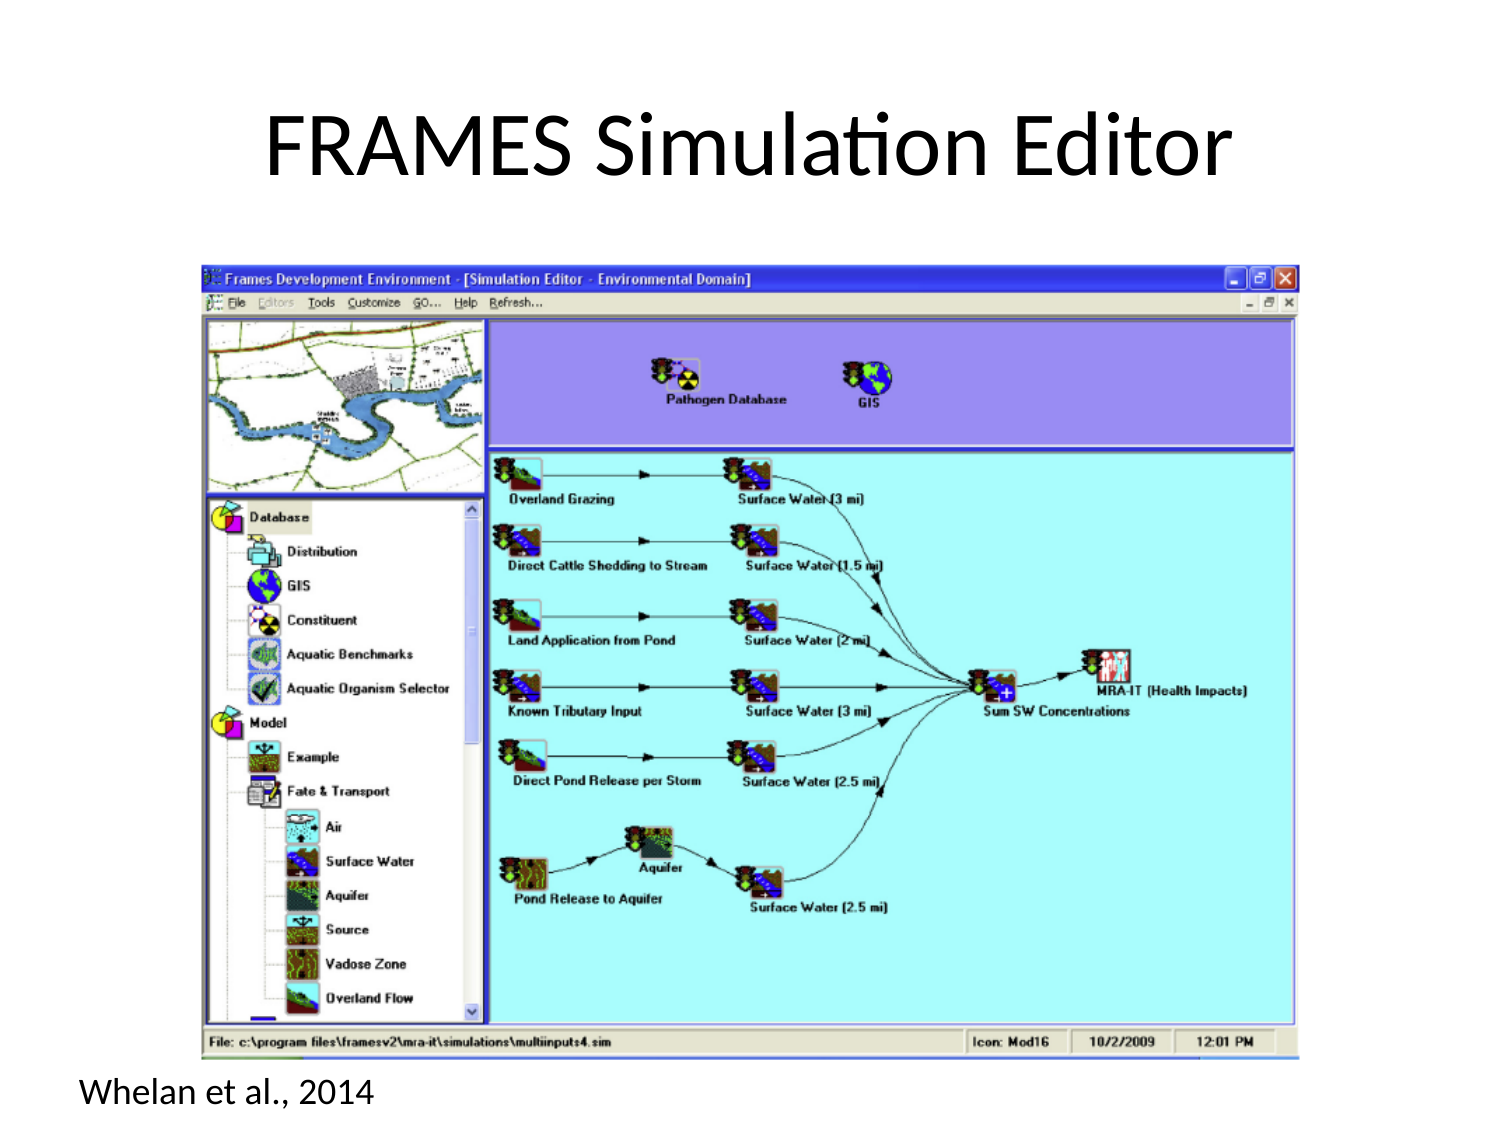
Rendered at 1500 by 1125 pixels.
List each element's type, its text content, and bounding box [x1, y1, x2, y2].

text_box Whelan et al., 2014 [64, 1083, 390, 1120]
title FRAMES Simulation Editor [75, 45, 1425, 229]
picture [0, 230, 1500, 1075]
